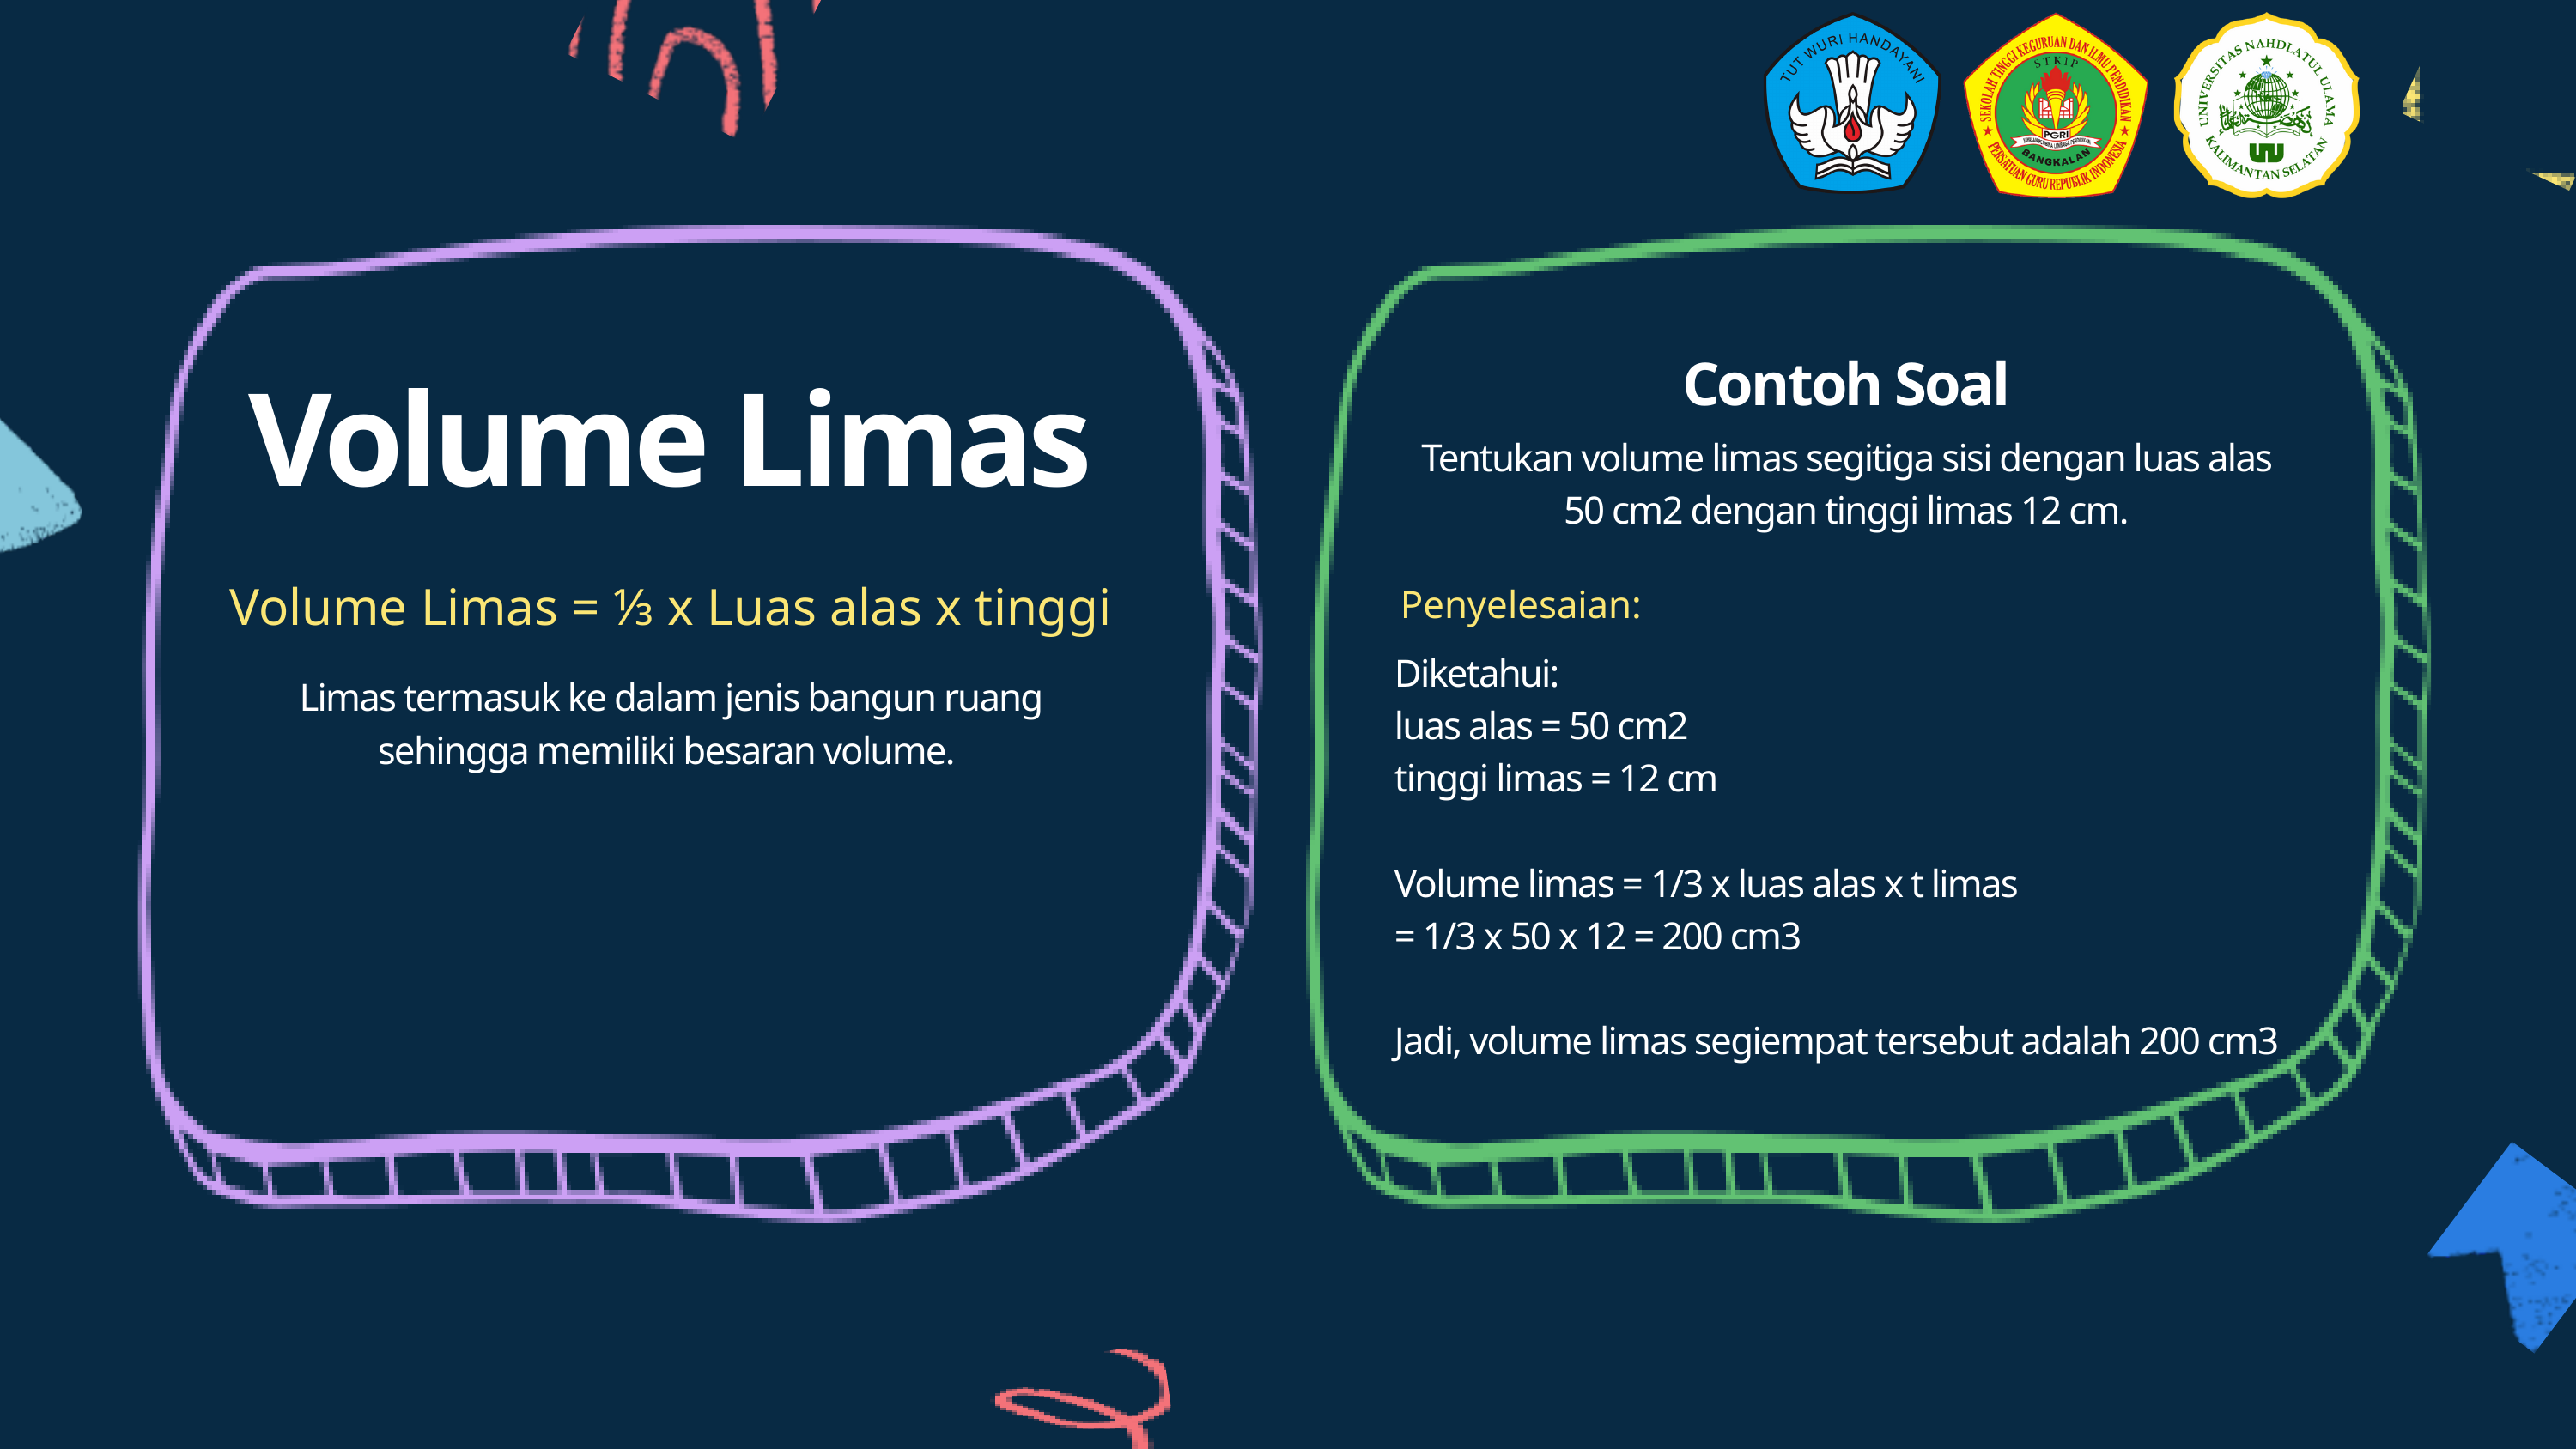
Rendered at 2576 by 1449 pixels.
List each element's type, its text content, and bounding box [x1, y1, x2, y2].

text_box Diketahui: luas alas = 50 cm2 tinggi limas = 12 cm Volume limas = 1/3 x luas alas x t limas = 1/3 x 50 x 12 = 200 cm3 Jadi, volume limas segiempat tersebut adalah 200 cm3 [1394, 641, 2287, 1063]
text_box [137, 225, 1263, 1223]
text_box [565, 0, 822, 145]
text_box Contoh Soal [1400, 358, 2293, 418]
text_box [930, 1343, 1177, 1449]
text_box Penyelesaian: [1400, 573, 2293, 627]
text_box [0, 360, 82, 563]
text_box Tentukan volume limas segitiga sisi dengan luas alas 50 cm2 dengan tinggi limas 12 cm. [1400, 418, 2293, 532]
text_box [1763, 11, 2360, 198]
text_box [2418, 1141, 2576, 1354]
text_box [1306, 225, 2432, 1223]
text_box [224, 387, 1117, 773]
text_box [2398, 0, 2576, 191]
